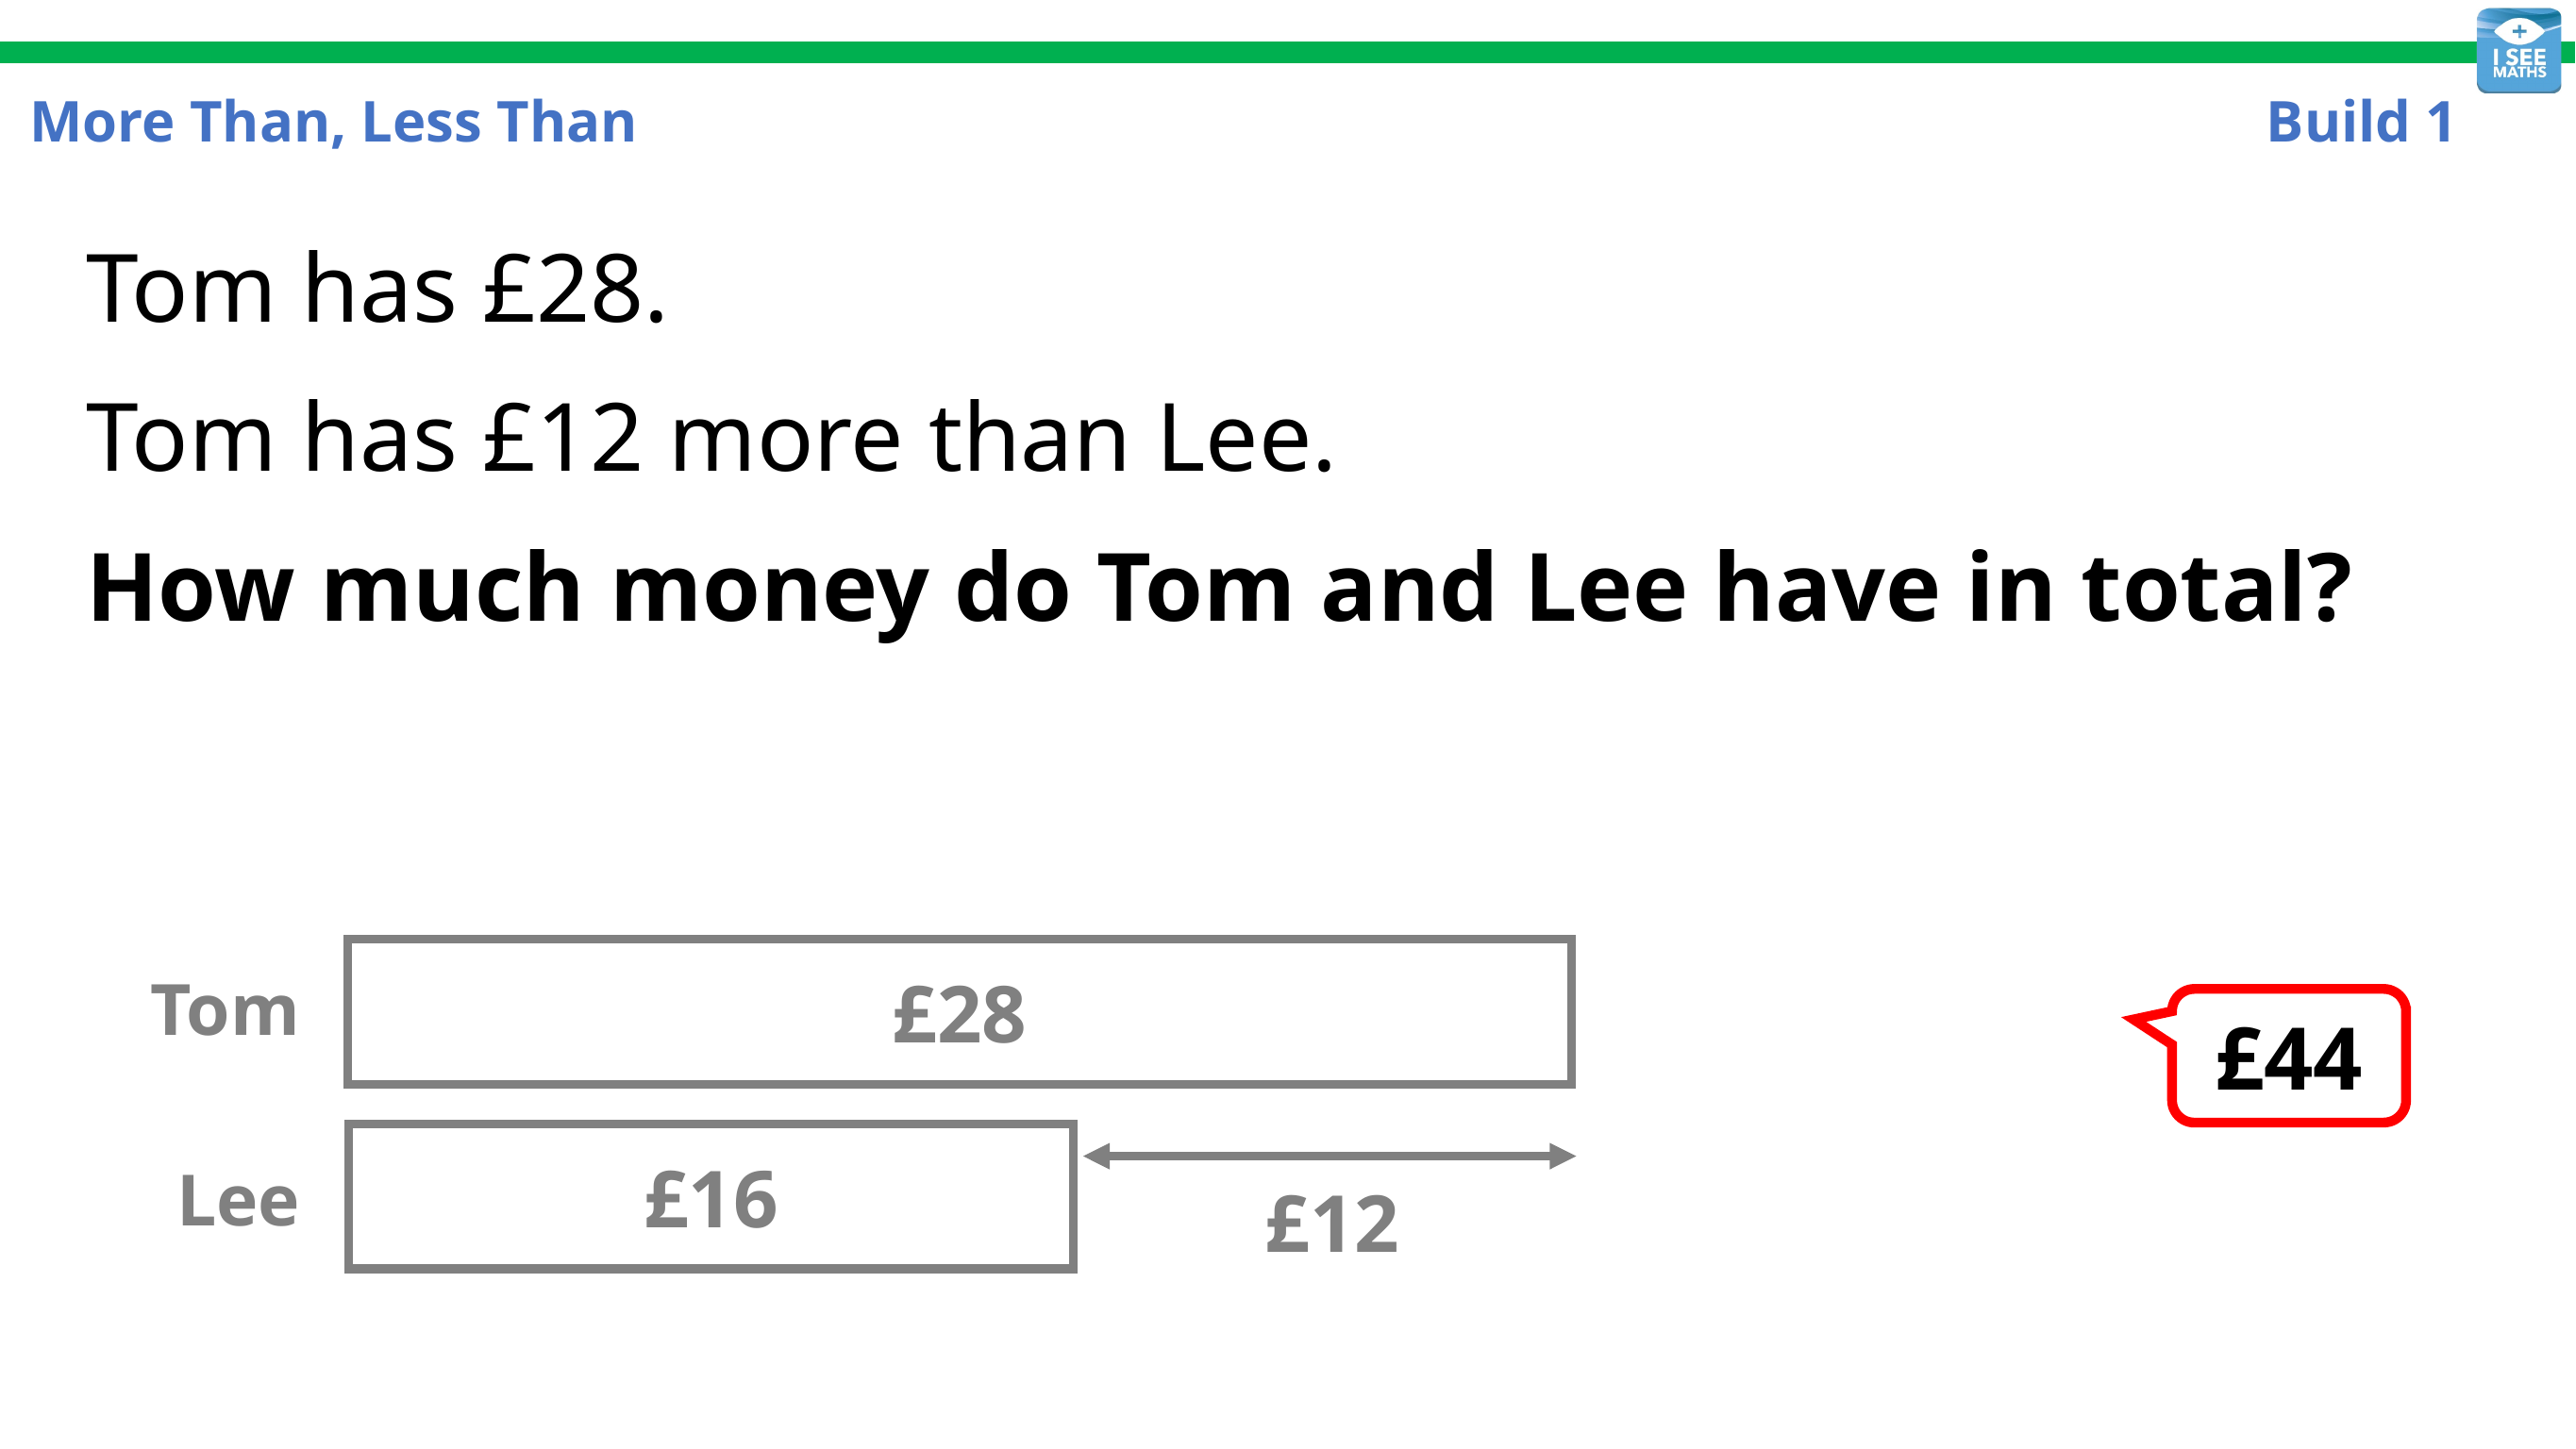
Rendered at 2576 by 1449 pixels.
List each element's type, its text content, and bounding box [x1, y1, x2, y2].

text_box Tom [114, 958, 314, 1057]
text_box £12 [1245, 1166, 1419, 1275]
text_box Tom has £28. Tom has £12 more than Lee. How much money do Tom and Lee have in total? [72, 221, 2527, 647]
text_box £28 [347, 939, 1572, 1085]
picture [2476, 8, 2562, 93]
text_box Lee [59, 1148, 314, 1248]
text_box [2562, 42, 2575, 63]
text_box Build 1 [2252, 78, 2472, 160]
text_box [0, 42, 2476, 63]
text_box More Than, Less Than [15, 78, 652, 160]
text_box £16 [348, 1124, 1074, 1270]
text_box £44 [2131, 988, 2407, 1124]
